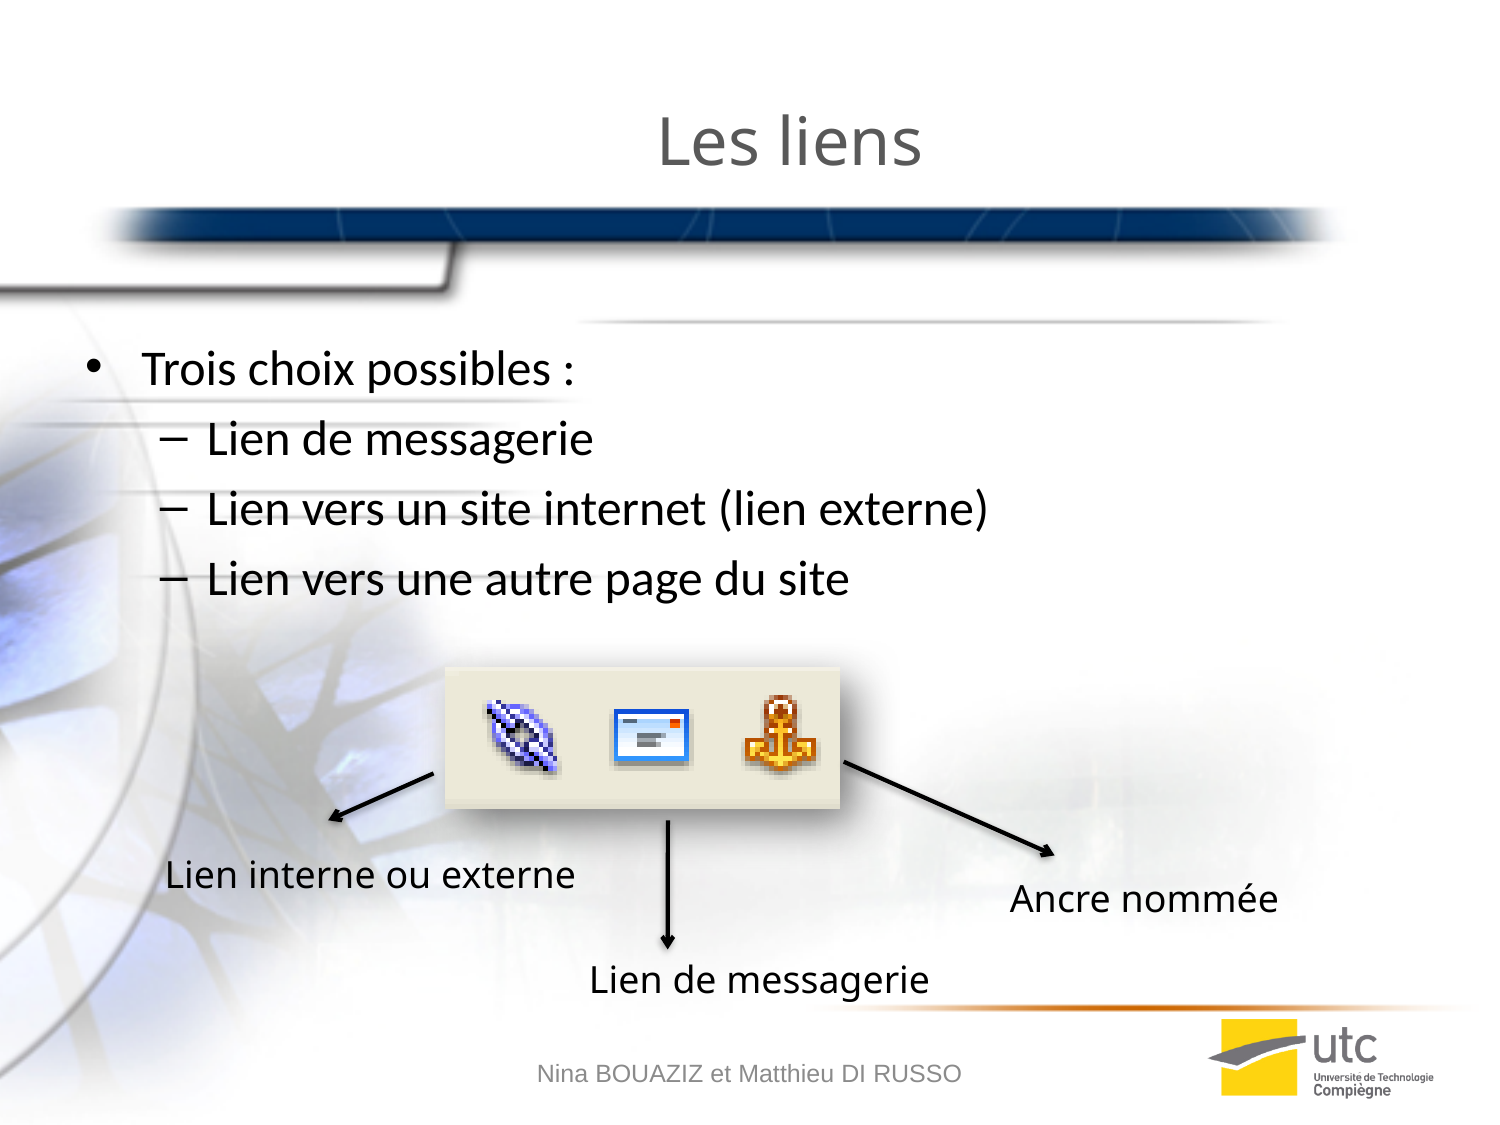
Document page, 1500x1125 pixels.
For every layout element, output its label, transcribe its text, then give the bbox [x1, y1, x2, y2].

picture [0, 0, 1500, 1125]
title Les liens [74, 44, 1426, 233]
footer Nina BOUAZIZ et Matthieu DI RUSSO [512, 1042, 988, 1103]
text_box Lien interne ou externe [74, 843, 592, 904]
text_box Lien de messagerie [574, 949, 1032, 1009]
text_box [327, 773, 434, 821]
list Trois choix possibles : Lien de messagerie Lien vers un site internet (lien externe) Lien vers une autre page du site [70, 327, 1421, 1036]
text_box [843, 761, 1055, 856]
text_box Ancre nommée [995, 867, 1295, 927]
